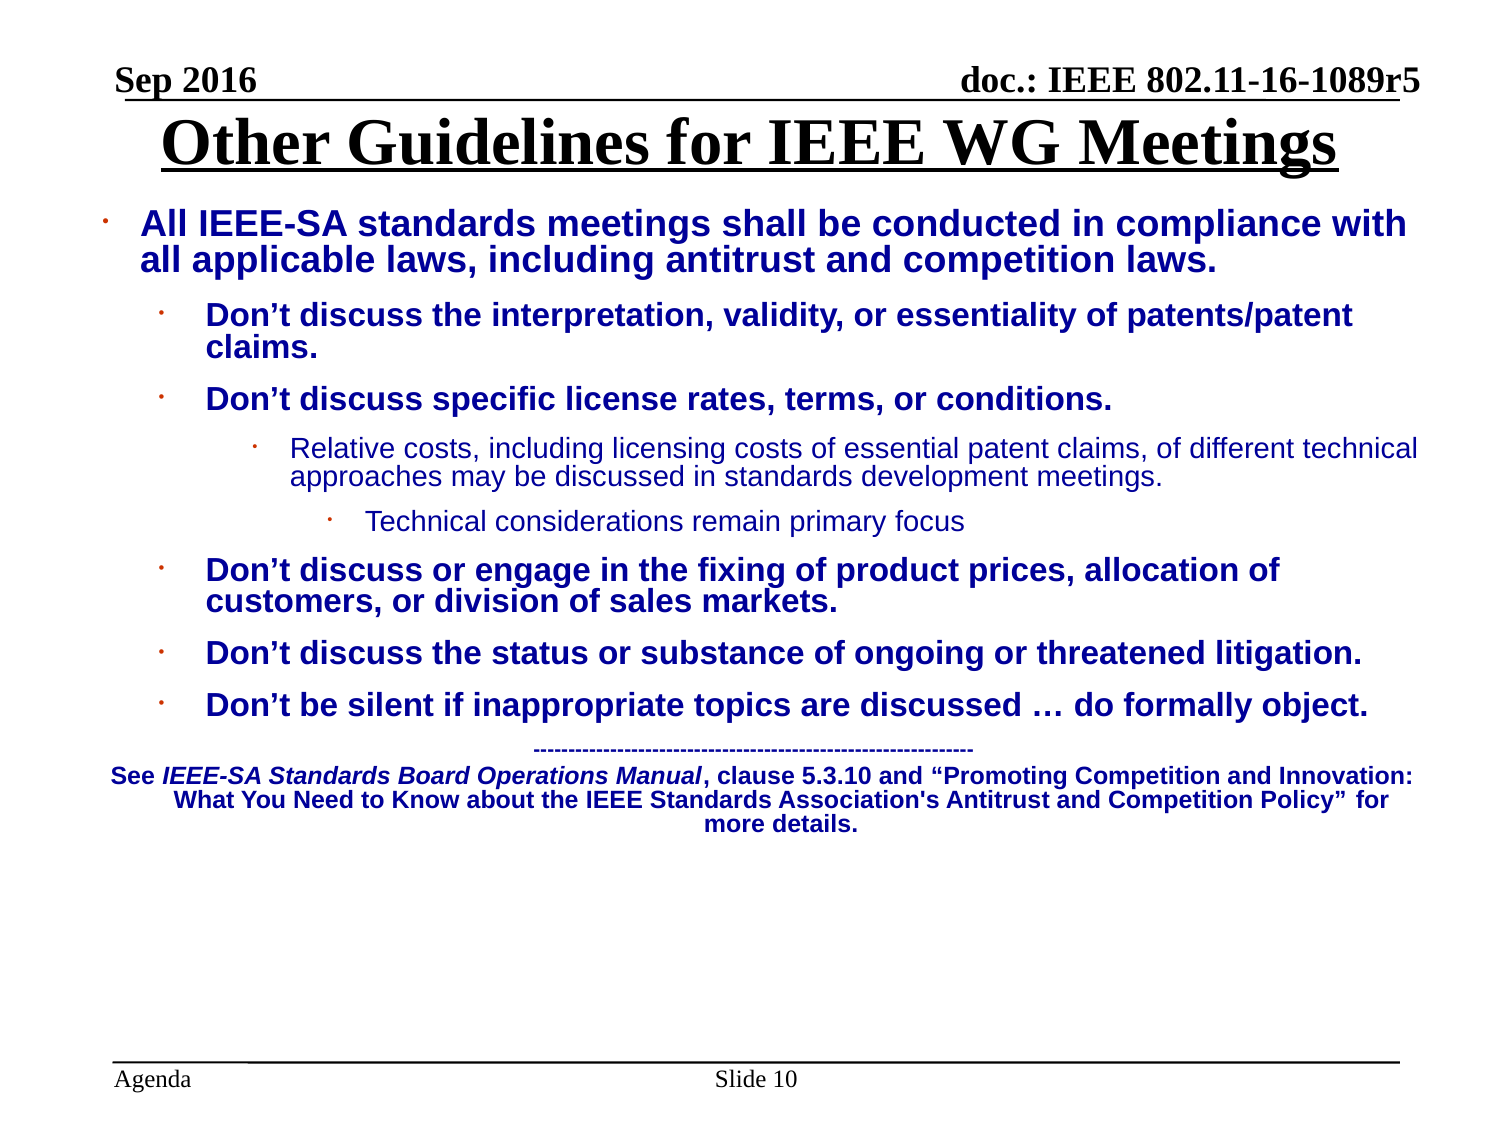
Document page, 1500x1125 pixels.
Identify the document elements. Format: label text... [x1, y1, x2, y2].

text_box All IEEE-SA standards meetings shall be conducted in compliance with all applicable laws, including antitrust and competition laws. Don’t discuss the interpretation, validity, or essentiality of patents/patent claims. Don’t discuss specific license rates, terms, or conditions. Relative costs, including licensing costs of essential patent claims, of different technical approaches may be discussed in standards development meetings. Technical considerations remain primary focus Don’t discuss or engage in the fixing of product prices, allocation of customers, or division of sales markets. Don’t discuss the status or substance of ongoing or threatened litigation. Don’t be silent if inappropriate topics are discussed … do formally object. --------------------------------------------------------------- See IEEE-SA Standards Board Operations Manual, clause 5.3.10 and “Promoting Competition and Innovation: What You Need to Know about the IEEE Standards Association's Antitrust and Competition Policy” for more details. [87, 174, 1438, 1025]
title Other Guidelines for IEEE WG Meetings [56, 87, 1444, 188]
text_box Slide 10 [675, 1062, 838, 1093]
text_box [87, 37, 1438, 163]
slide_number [114, 54, 265, 101]
